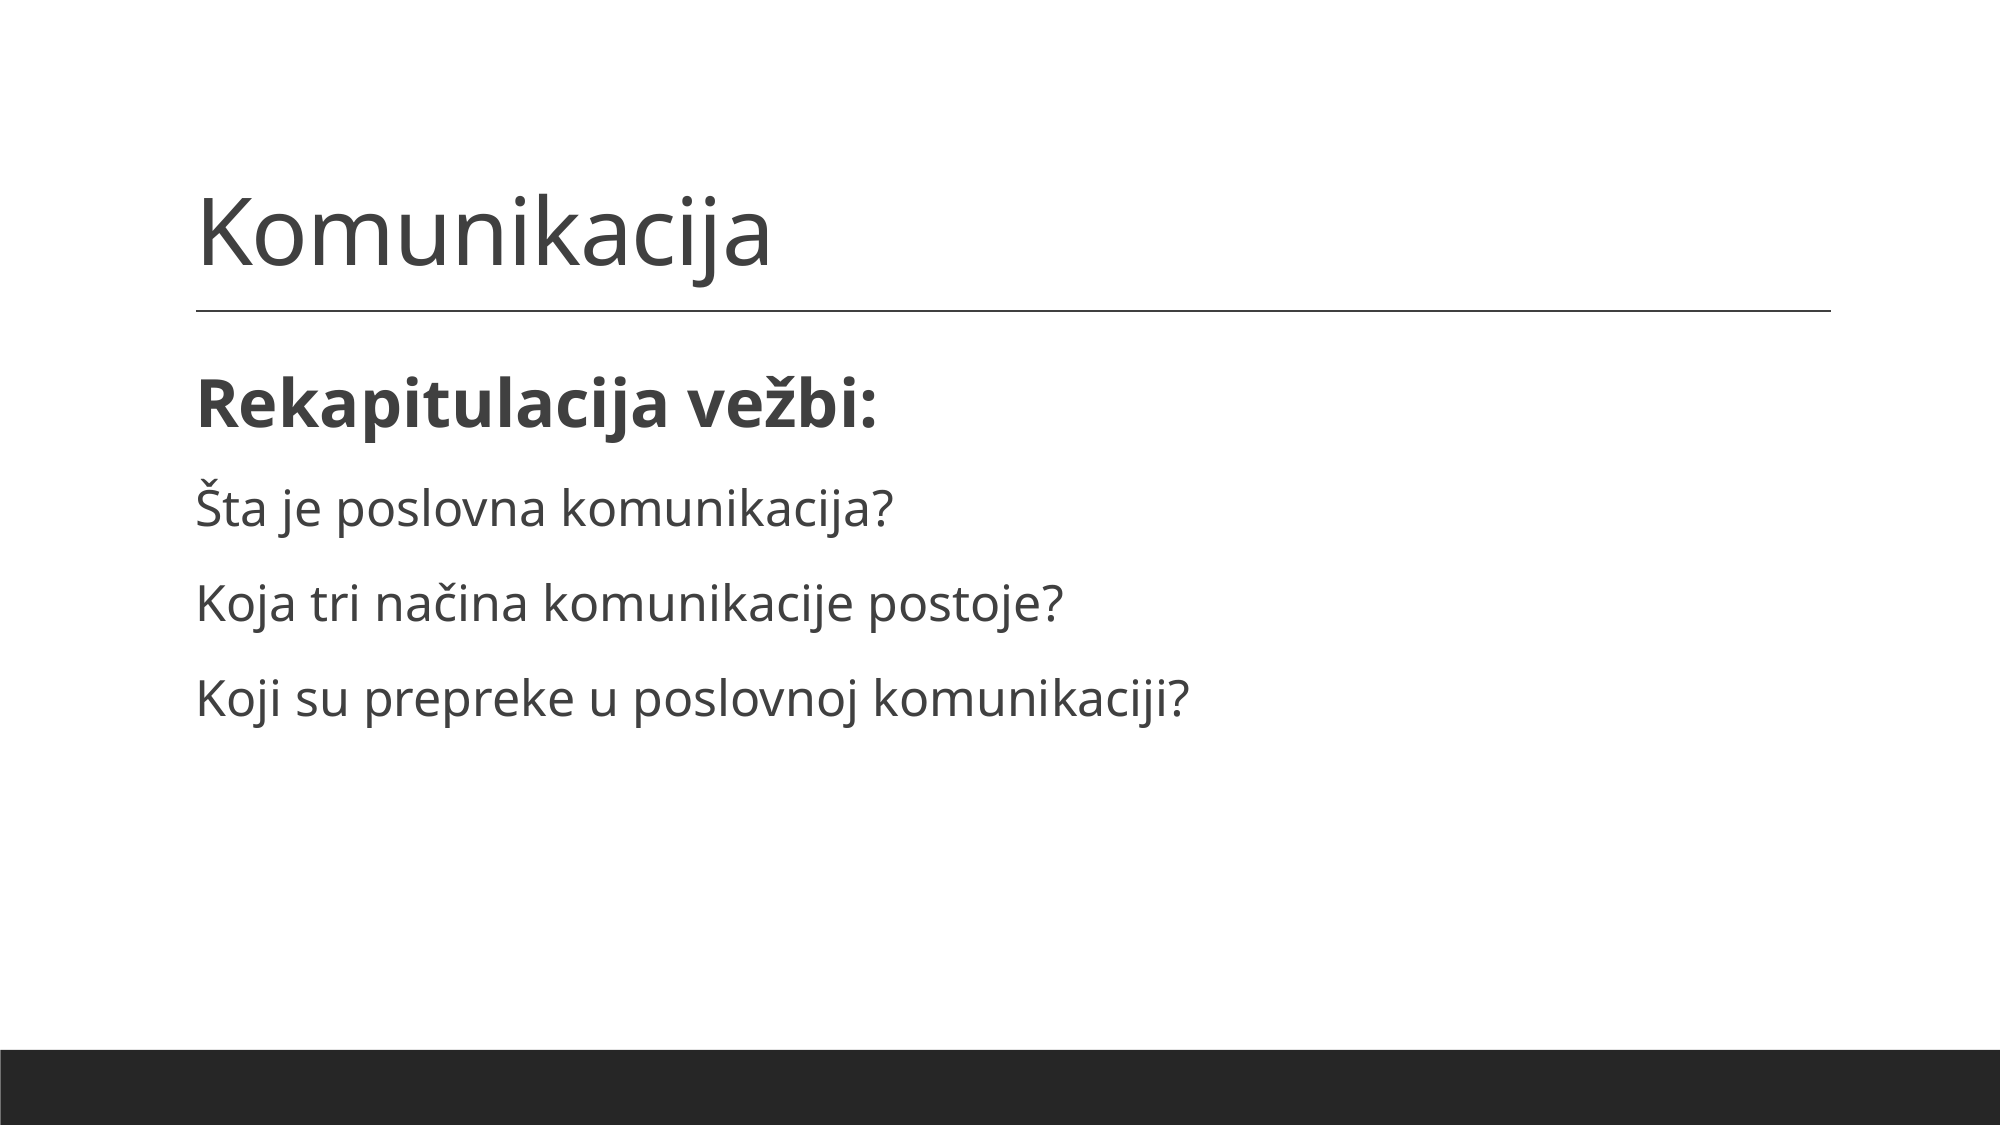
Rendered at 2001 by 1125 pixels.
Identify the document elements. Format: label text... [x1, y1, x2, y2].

title Komunikacija [180, 55, 1830, 294]
list Rekapitulacija vežbi: Šta je poslovna komunikacija? Koja tri načina komunikacije postoje? Koji su prepreke u poslovnoj komunikaciji? [180, 345, 1830, 963]
